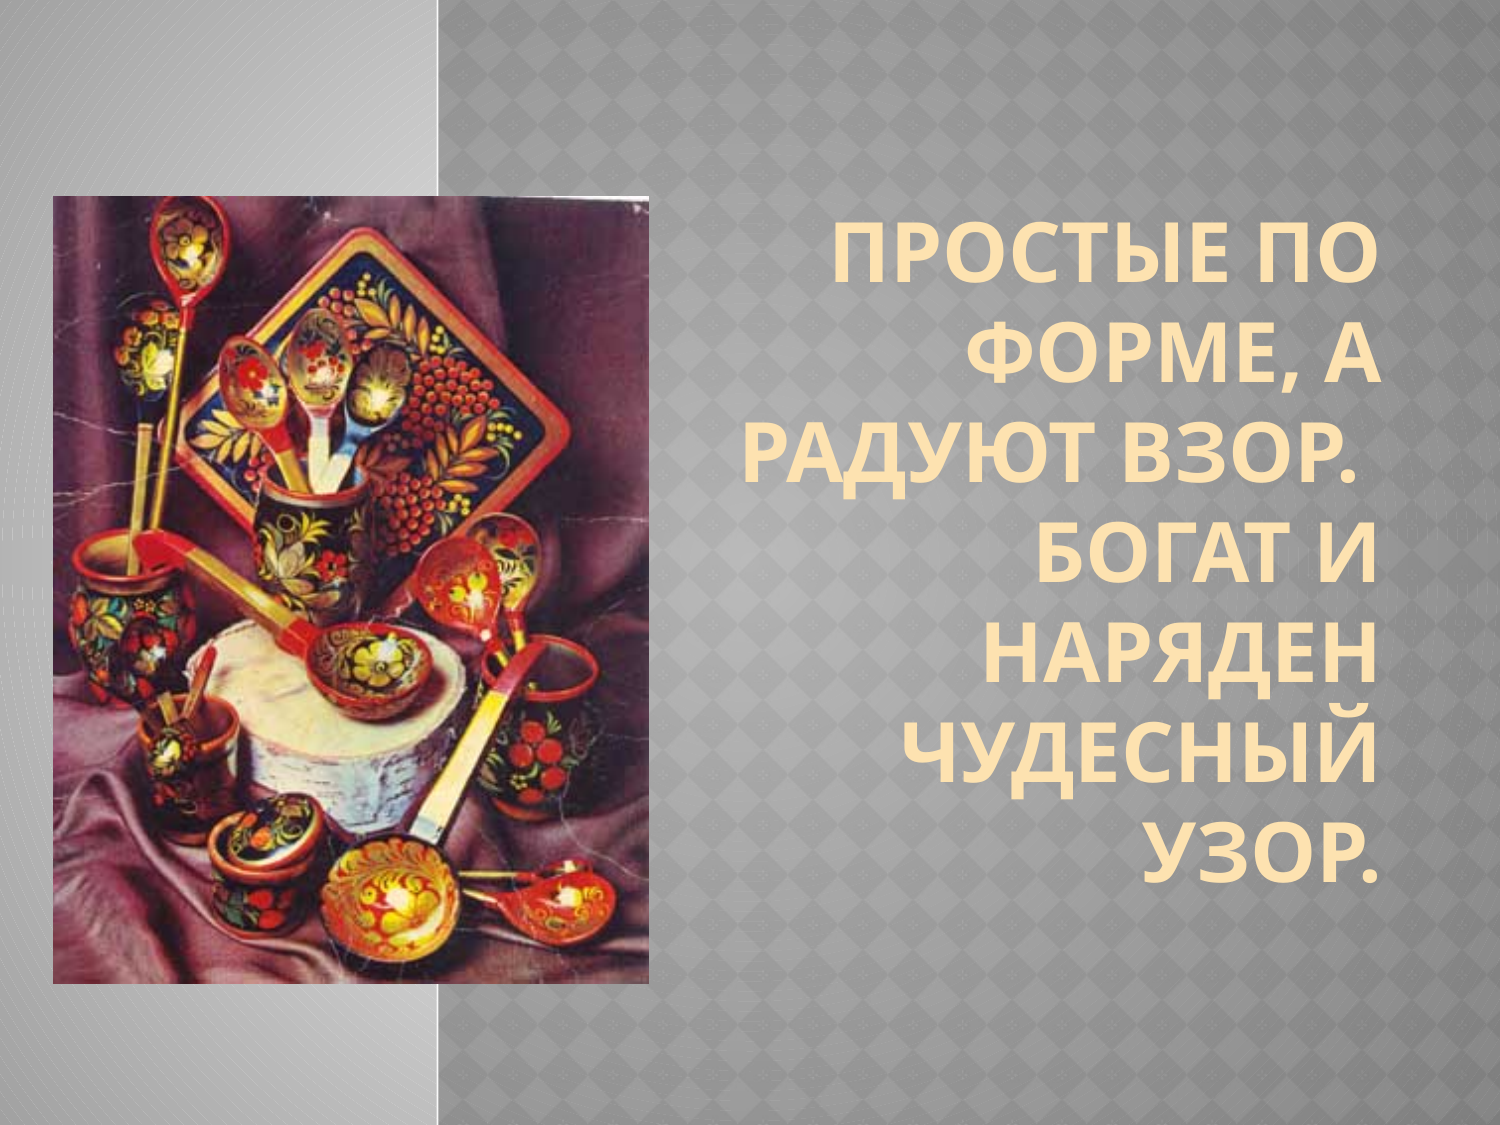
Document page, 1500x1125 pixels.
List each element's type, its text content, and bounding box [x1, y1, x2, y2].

picture [52, 195, 650, 985]
title Простые по форме, а радуют взор. Богат и наряден чудесный узор. [667, 137, 1390, 1000]
